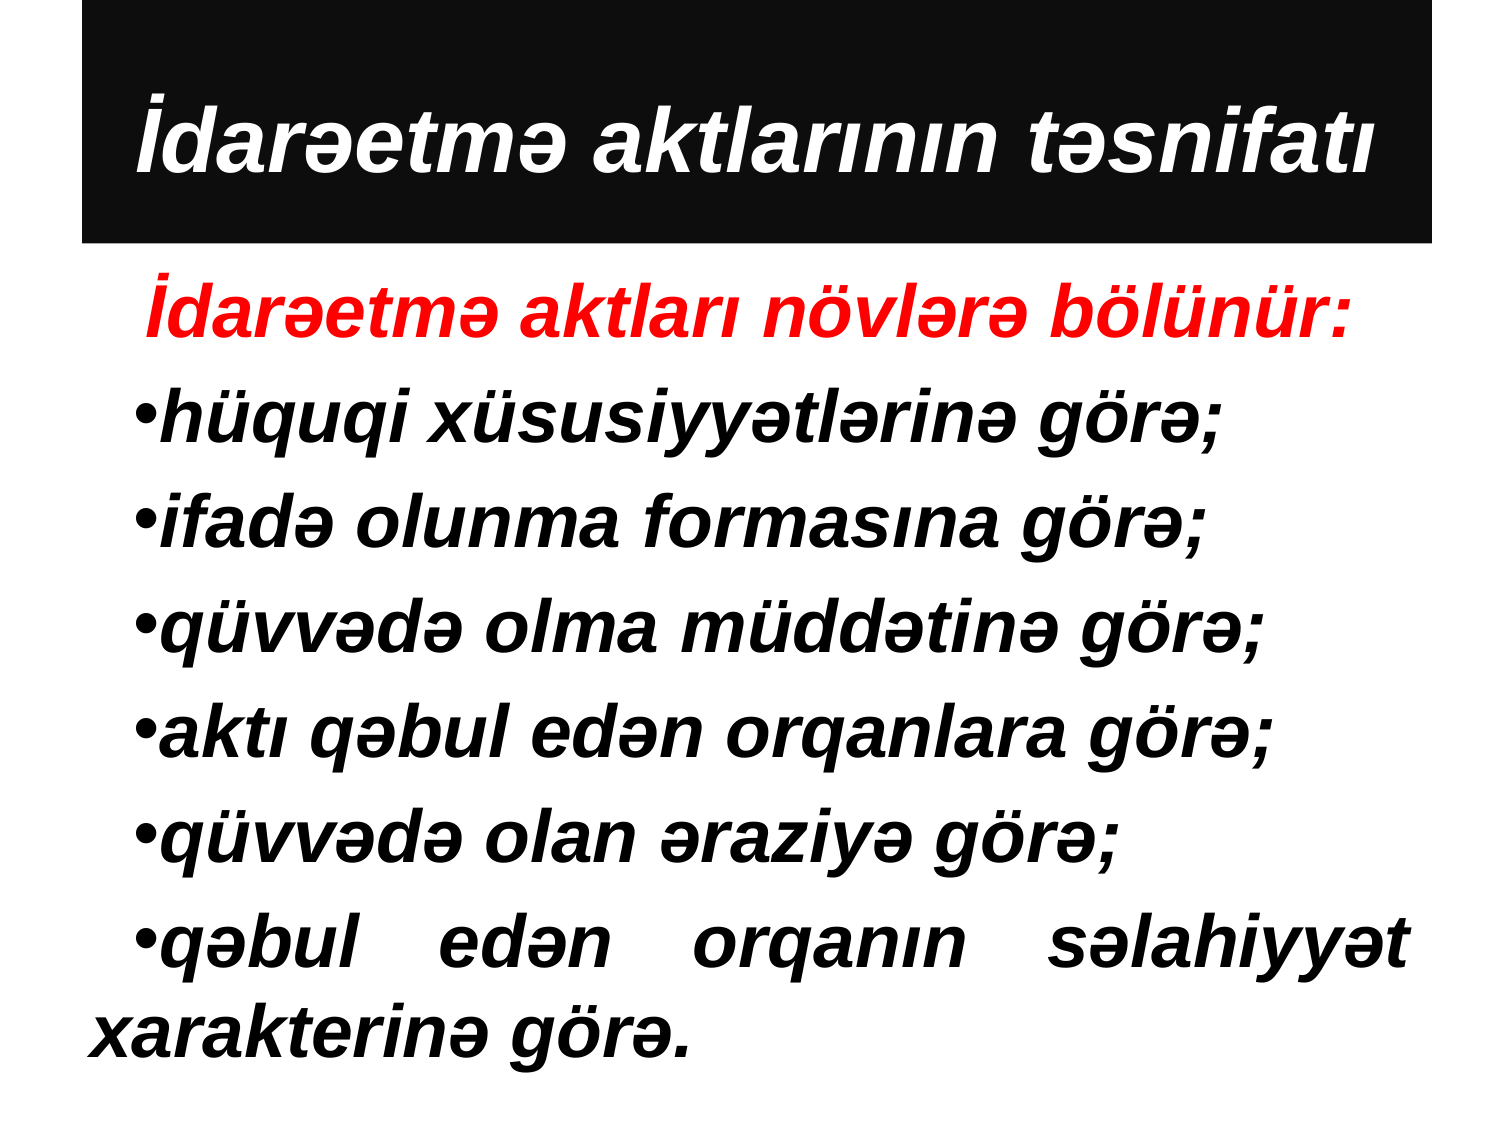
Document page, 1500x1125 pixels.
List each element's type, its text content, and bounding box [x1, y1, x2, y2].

list İdarəetmə aktları növlərə bölünür: hüquqi xüsusiyyətlərinə görə; ifadə olunma formasına görə; qüvvədə olma müddətinə görə; aktı qəbul edən orqanlara görə; qüvvədə olan əraziyə görə; qəbul edən orqanın səlahiyyət xarakterinə görə. [75, 255, 1425, 1102]
title İdarəetmə aktlarının təsnifatı [82, 0, 1432, 244]
